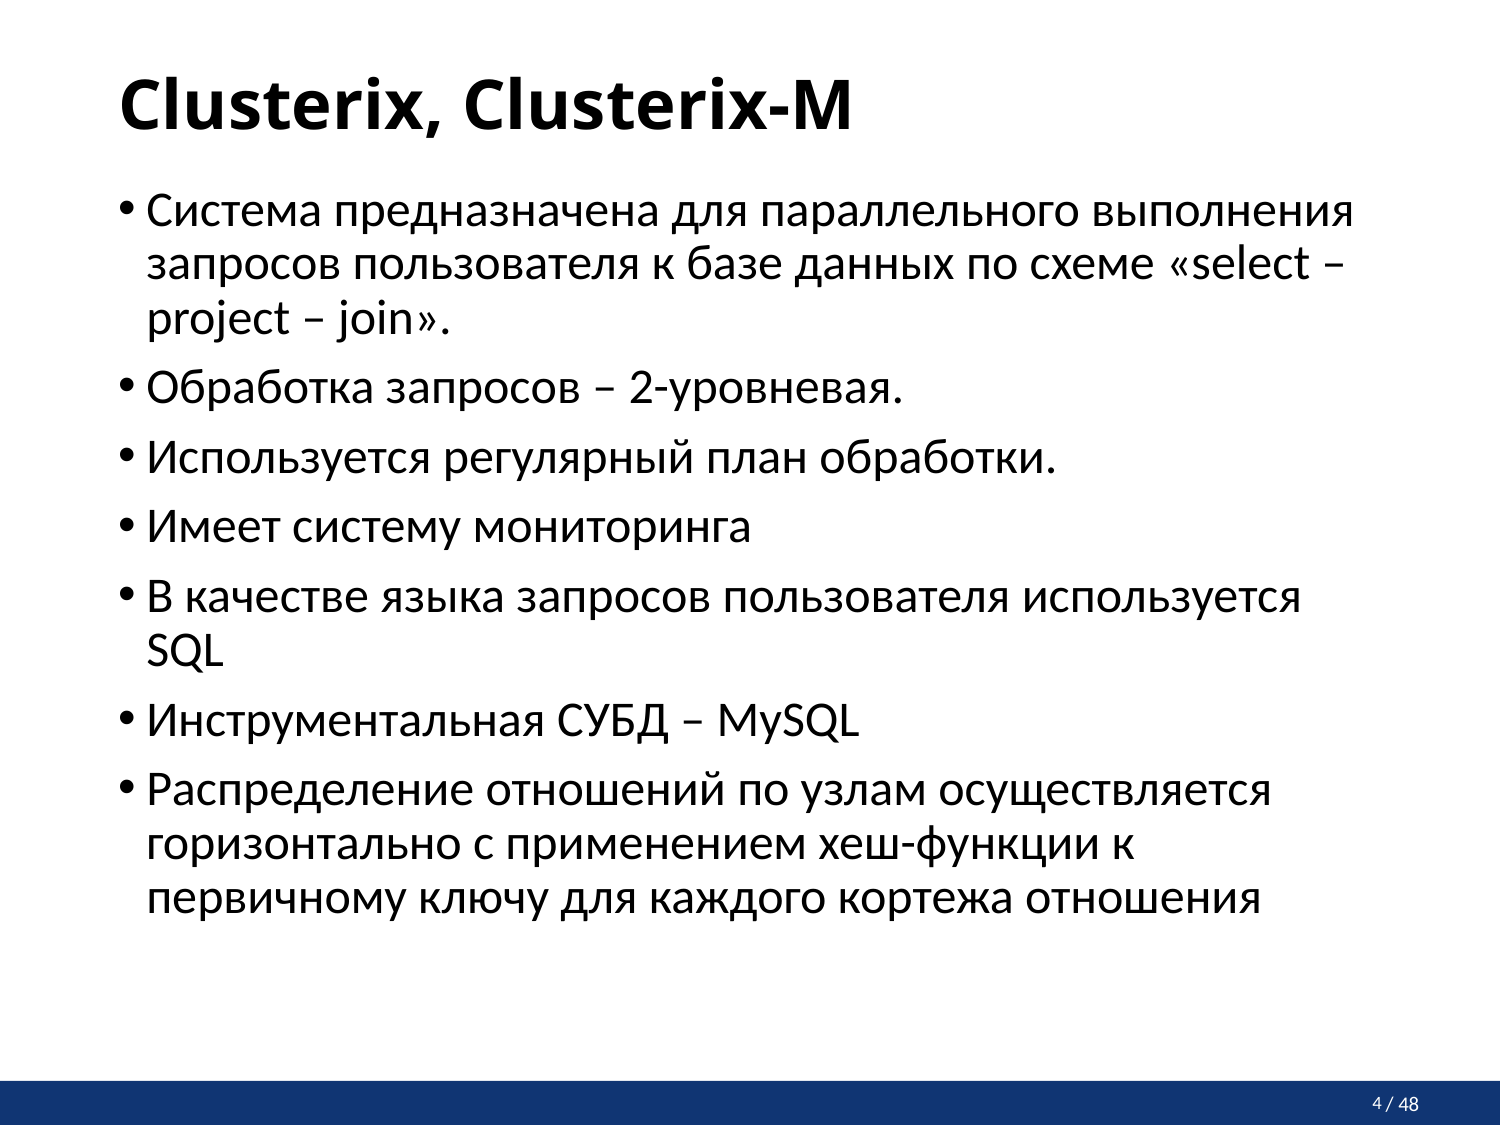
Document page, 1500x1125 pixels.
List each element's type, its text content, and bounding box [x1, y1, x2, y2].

list Система предназначена для параллельного выполнения запросов пользователя к базе данных по схеме «select – project – join». Обработка запросов – 2-уровневая. Используется регулярный план обработки. Имеет систему мониторинга В качестве языка запросов пользователя используется SQL Инструментальная СУБД – MySQL Распределение отношений по узлам осуществляется горизонтально с применением хеш-функции к первичному ключу для каждого кортежа отношения [103, 175, 1397, 1014]
slide_number 4 [1059, 1080, 1397, 1123]
title Clusterix, Clusterix-M [103, 59, 1397, 156]
